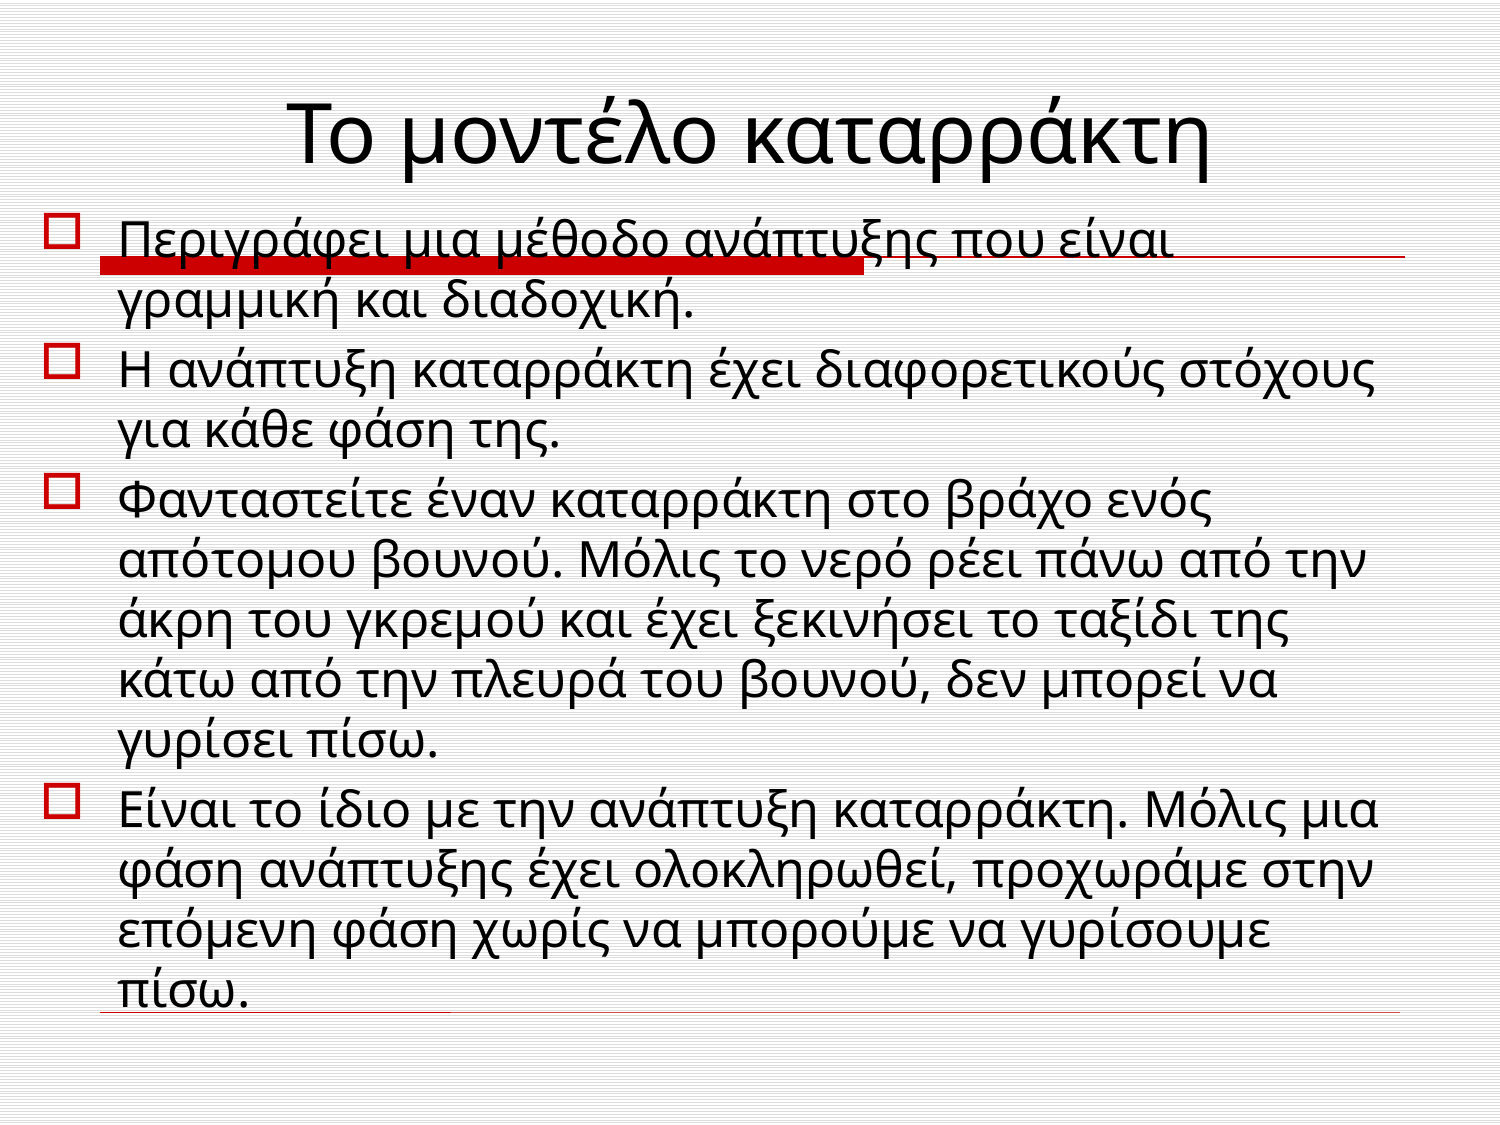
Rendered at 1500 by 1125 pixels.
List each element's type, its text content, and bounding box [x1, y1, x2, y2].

title Το μοντέλο καταρράκτη [93, 49, 1407, 188]
list Περιγράφει μια μέθοδο ανάπτυξης που είναι γραμμική και διαδοχική. Η ανάπτυξη καταρράκτη έχει διαφορετικούς στόχους για κάθε φάση της. Φανταστείτε έναν καταρράκτη στο βράχο ενός απότομου βουνού. Μόλις το νερό ρέει πάνω από την άκρη του γκρεμού και έχει ξεκινήσει το ταξίδι της κάτω από την πλευρά του βουνού, δεν μπορεί να γυρίσει πίσω. Είναι το ίδιο με την ανάπτυξη καταρράκτη. Μόλις μια φάση ανάπτυξης έχει ολοκληρωθεί, προχωράμε στην επόμενη φάση χωρίς να μπορούμε να γυρίσουμε πίσω. [24, 199, 1426, 901]
